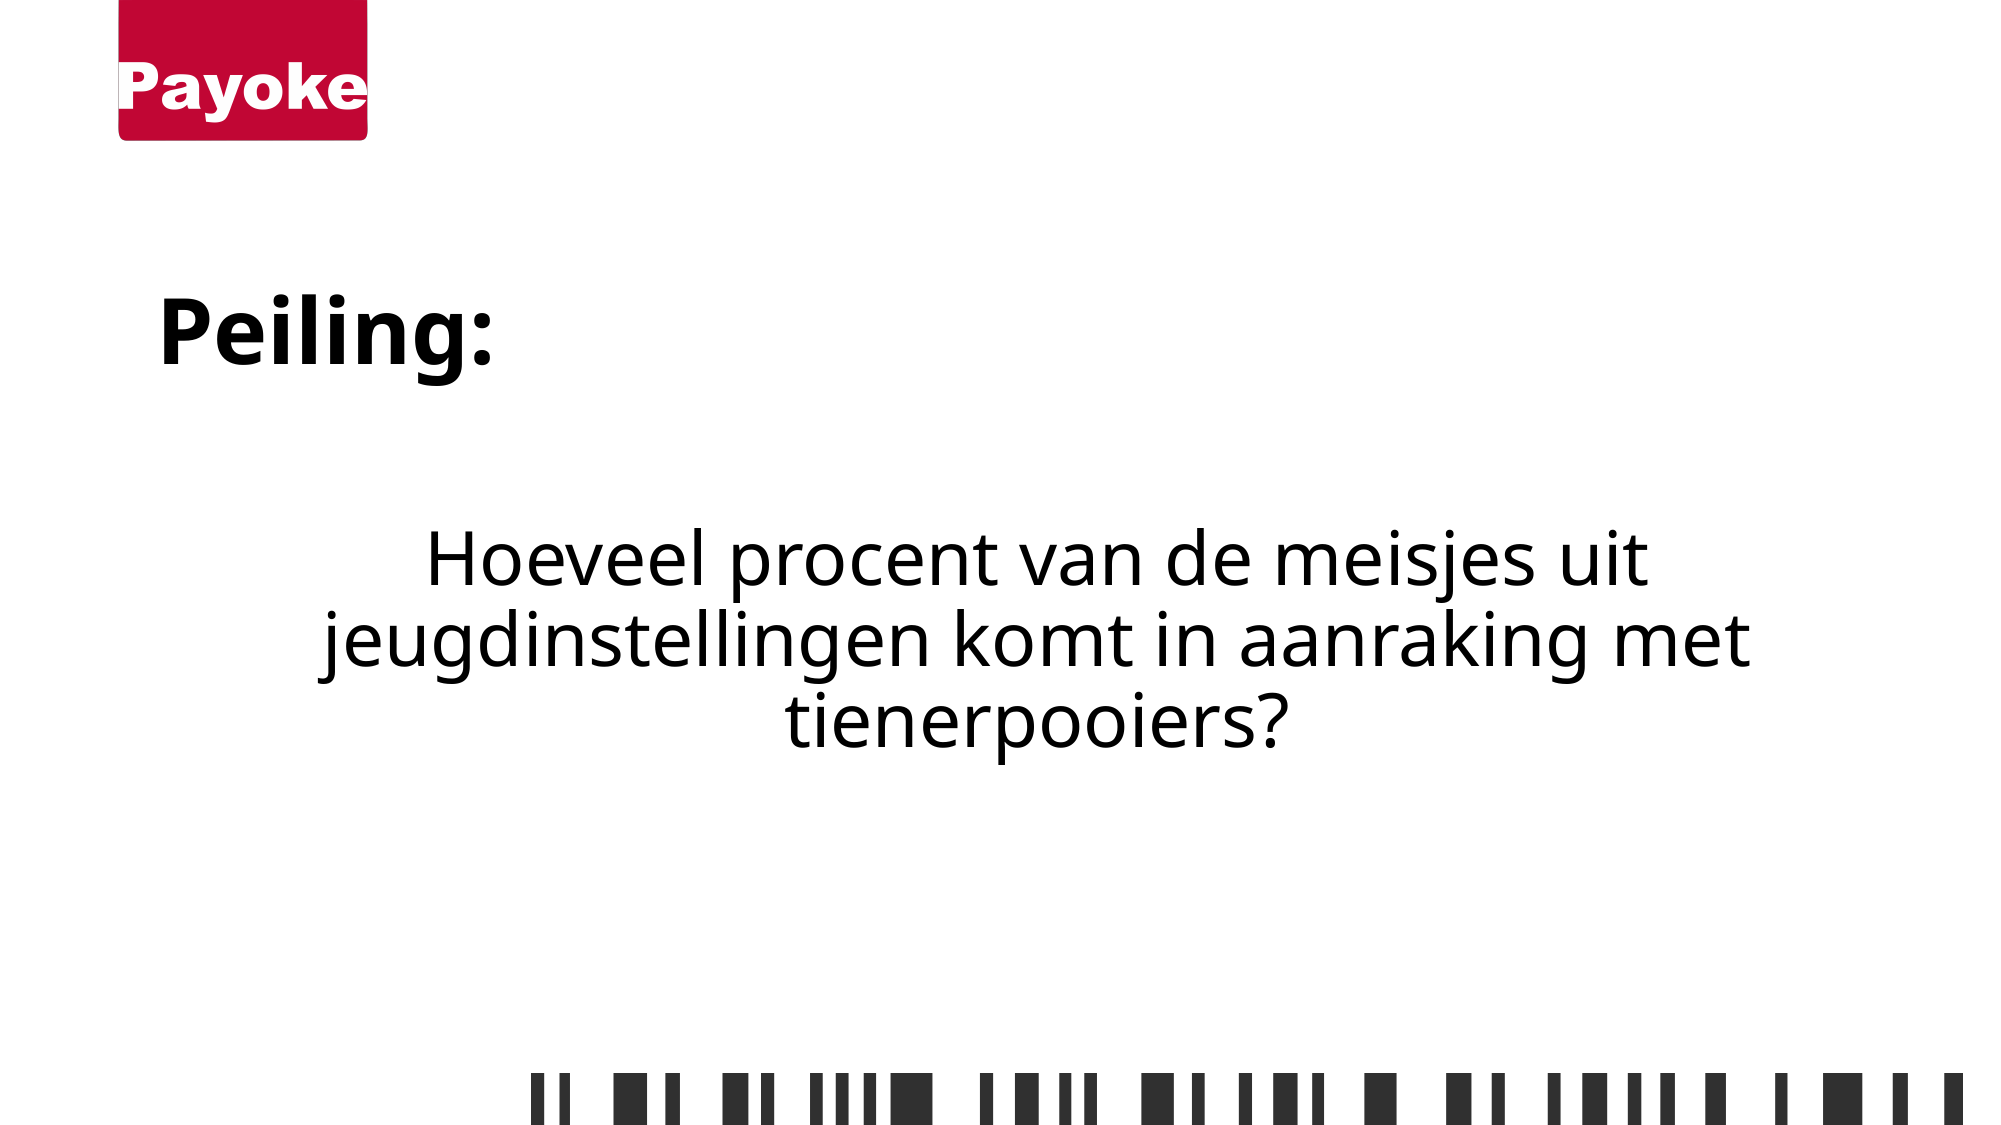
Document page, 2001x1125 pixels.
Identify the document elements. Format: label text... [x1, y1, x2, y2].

picture [75, 0, 408, 165]
title Peiling: [141, 126, 1751, 392]
list Hoeveel procent van de meisjes uit jeugdinstellingen komt in aanraking met tienerpooiers? [195, 433, 1805, 846]
